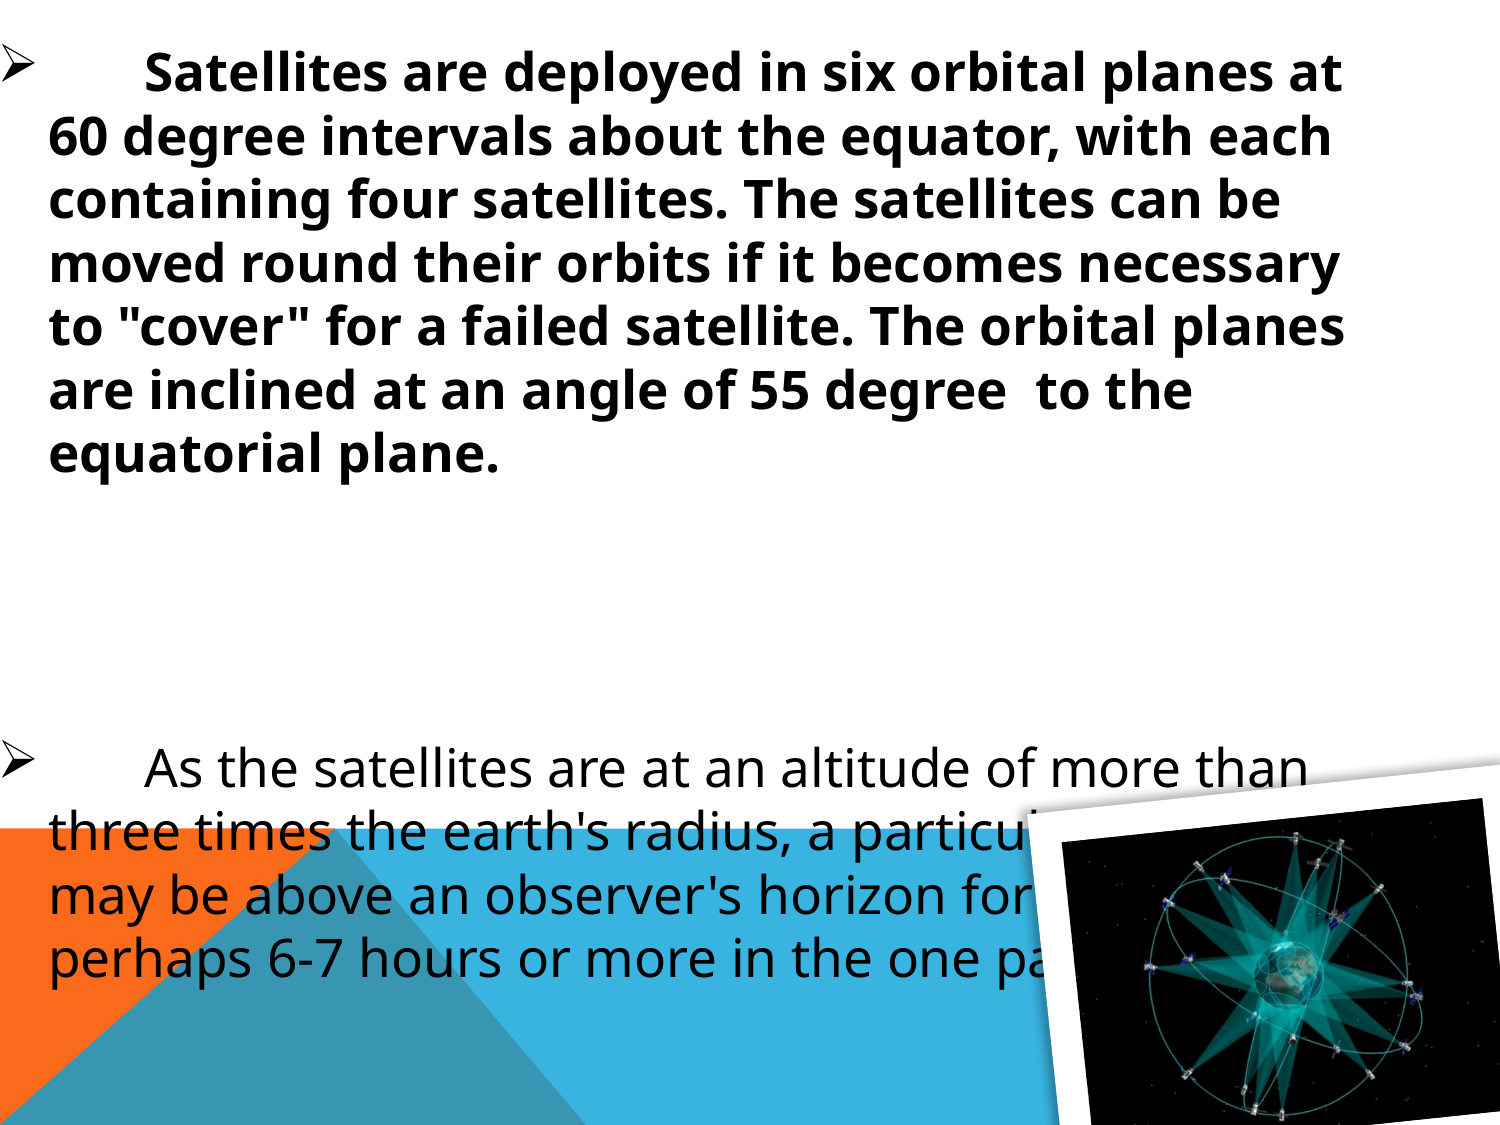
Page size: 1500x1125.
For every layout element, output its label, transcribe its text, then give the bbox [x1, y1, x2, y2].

list Satellites are deployed in six orbital planes at 60 degree intervals about the equator, with each containing four satellites. The satellites can be moved round their orbits if it becomes necessary to "cover" for a failed satellite. The orbital planes are inclined at an angle of 55 degree to the equatorial plane. As the satellites are at an altitude of more than three times the earth's radius, a particular satellite may be above an observer's horizon for many hours, perhaps 6-7 hours or more in the one pass [0, 30, 1425, 1005]
picture [1062, 799, 1500, 1125]
